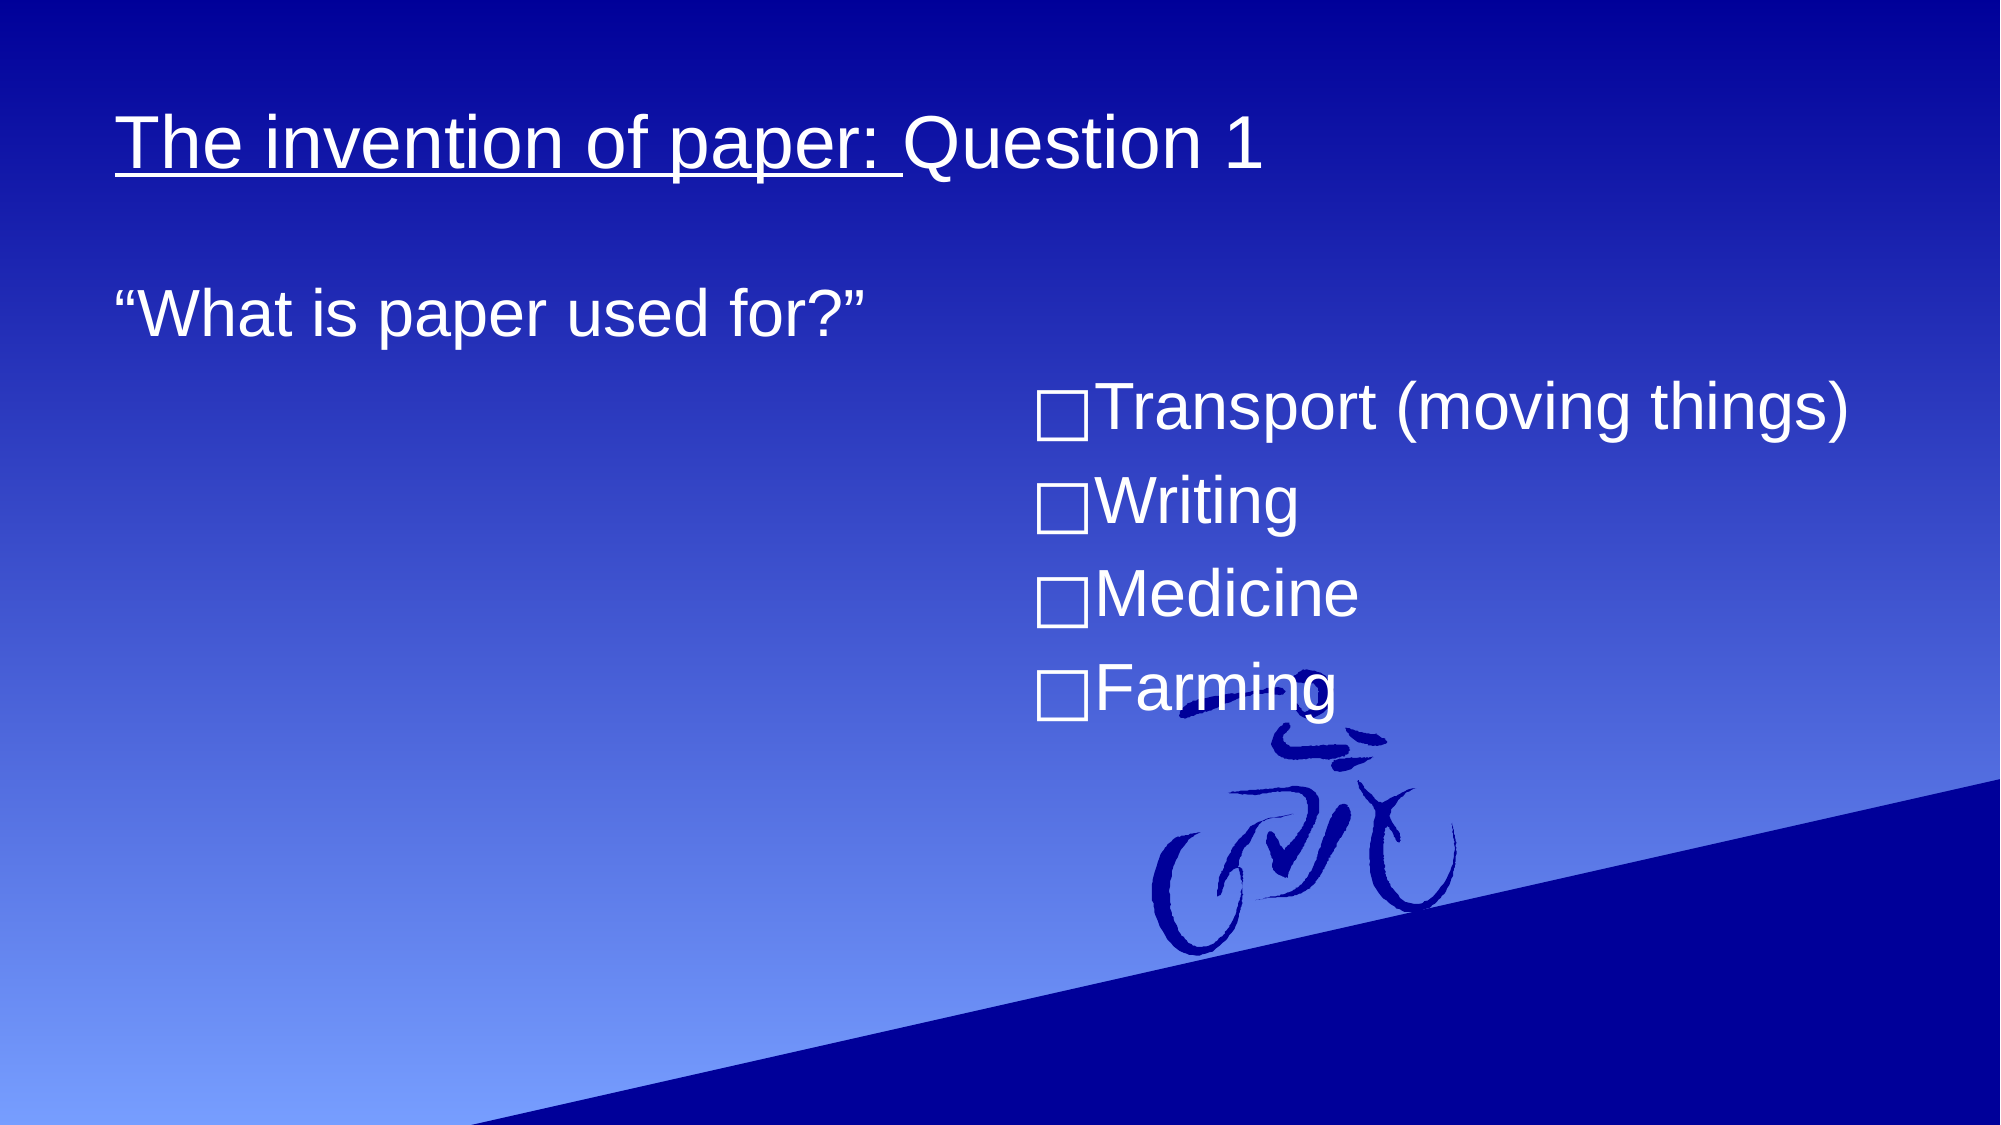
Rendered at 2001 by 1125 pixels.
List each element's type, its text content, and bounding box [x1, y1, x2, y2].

list “What is paper used for?” [99, 262, 984, 1005]
title The invention of paper: Question 1 [99, 45, 1900, 233]
list Transport (moving things) Writing Medicine Farming [1016, 262, 1900, 1005]
